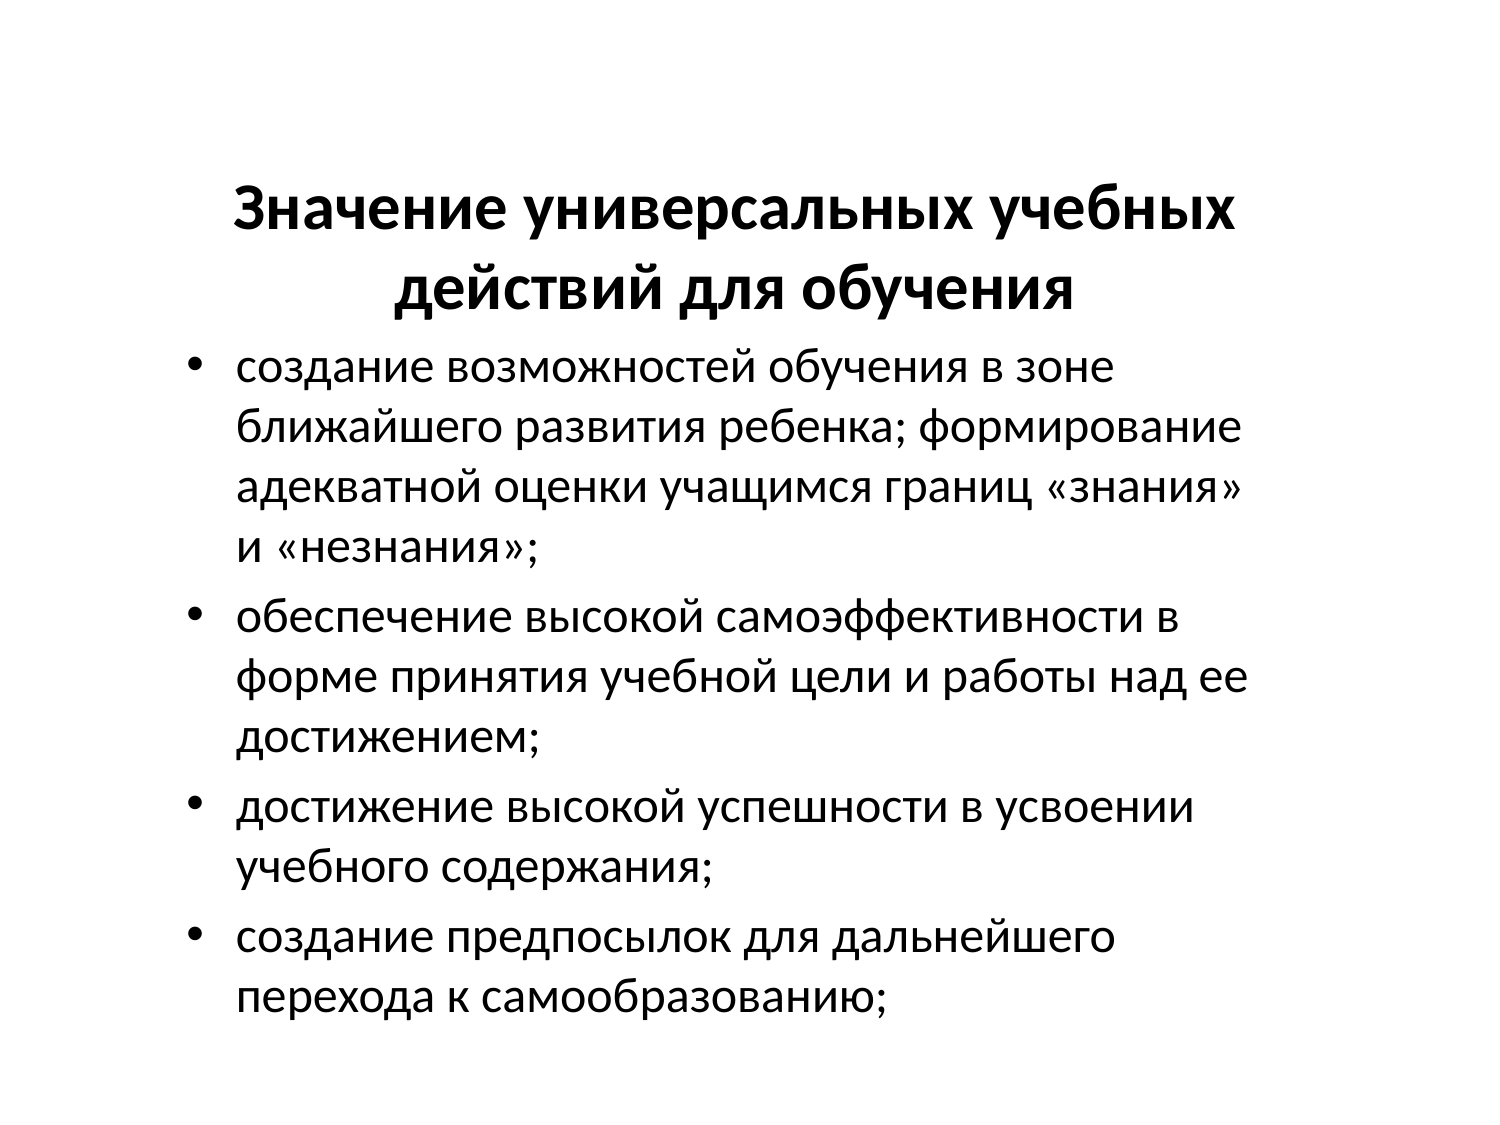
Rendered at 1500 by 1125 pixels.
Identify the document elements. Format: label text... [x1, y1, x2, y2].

list создание возможностей обучения в зоне ближайшего развития ребенка; формирование адекватной оценки учащимся границ «знания» и «незнания»; обеспечение высокой самоэффективности в форме принятия учебной цели и работы над ее достижением; достижение высокой успешности в усвоении учебного содержания; создание предпосылок для дальнейшего перехода к самообразованию; [171, 255, 1283, 1035]
title Значение универсальных учебных действий для обучения [159, 149, 1312, 337]
